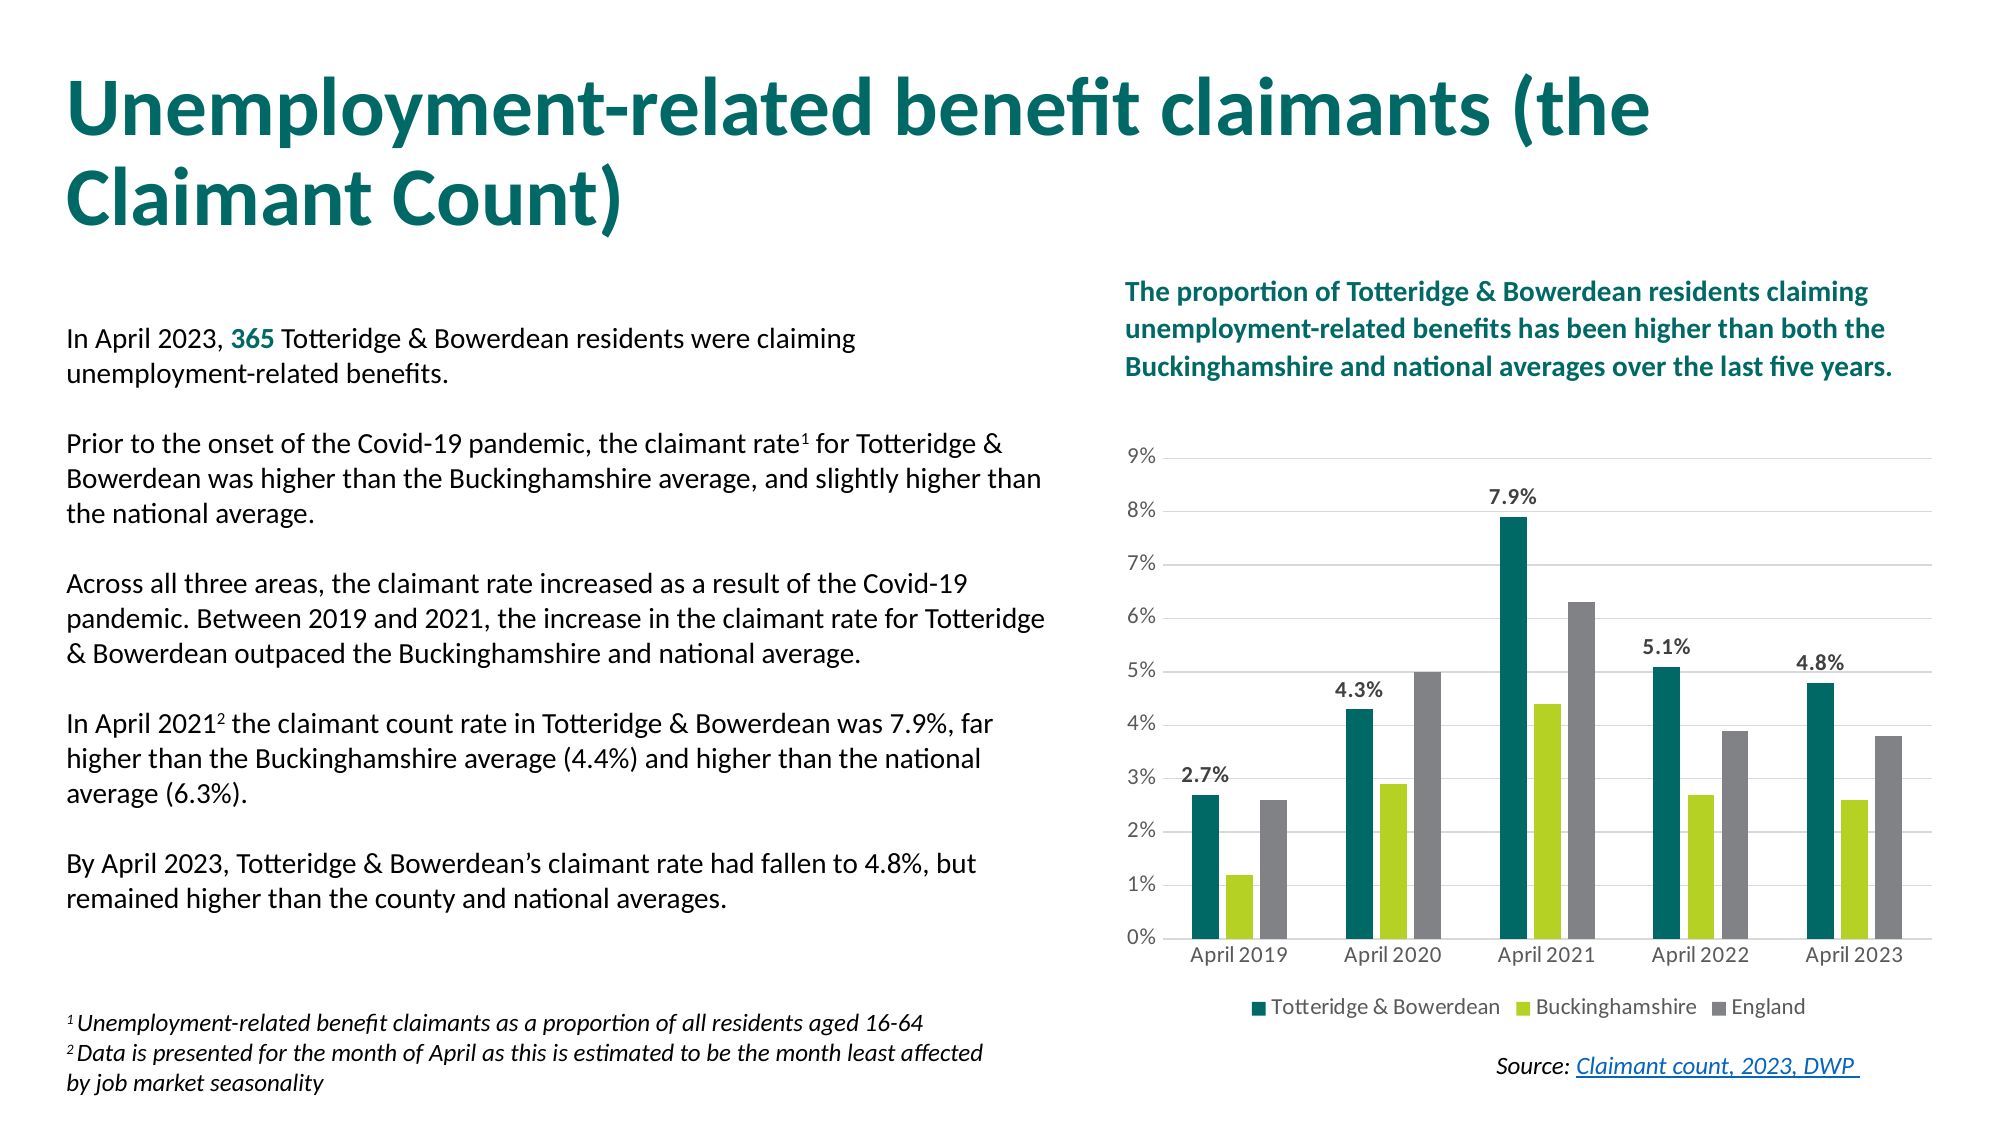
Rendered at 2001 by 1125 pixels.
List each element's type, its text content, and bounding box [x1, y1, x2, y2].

text_box 1 Unemployment-related benefit claimants as a proportion of all residents aged 16-64 2 Data is presented for the month of April as this is estimated to be the month least affected by job market seasonality [51, 999, 1014, 1104]
text_box Source: Claimant count, 2023, DWP [1481, 1042, 1896, 1088]
title Unemployment-related benefit claimants (the Claimant Count) [51, 45, 1777, 263]
text_box In April 2023, 365 Totteridge & Bowerdean residents were claiming unemployment-related benefits. Prior to the onset of the Covid-19 pandemic, the claimant rate1 for Totteridge & Bowerdean was higher than the Buckinghamshire average, and slightly higher than the national average. Across all three areas, the claimant rate increased as a result of the Covid-19 pandemic. Between 2019 and 2021, the increase in the claimant rate for Totteridge & Bowerdean outpaced the Buckinghamshire and national average. In April 20212 the claimant count rate in Totteridge & Bowerdean was 7.9%, far higher than the Buckinghamshire average (4.4%) and higher than the national average (6.3%). By April 2023, Totteridge & Bowerdean’s claimant rate had fallen to 4.8%, but remained higher than the county and national averages. [51, 277, 1067, 922]
text_box The proportion of Totteridge & Bowerdean residents claiming unemployment-related benefits has been higher than both the Buckinghamshire and national averages over the last five years. [1110, 262, 2000, 390]
chart [1110, 434, 1949, 1027]
